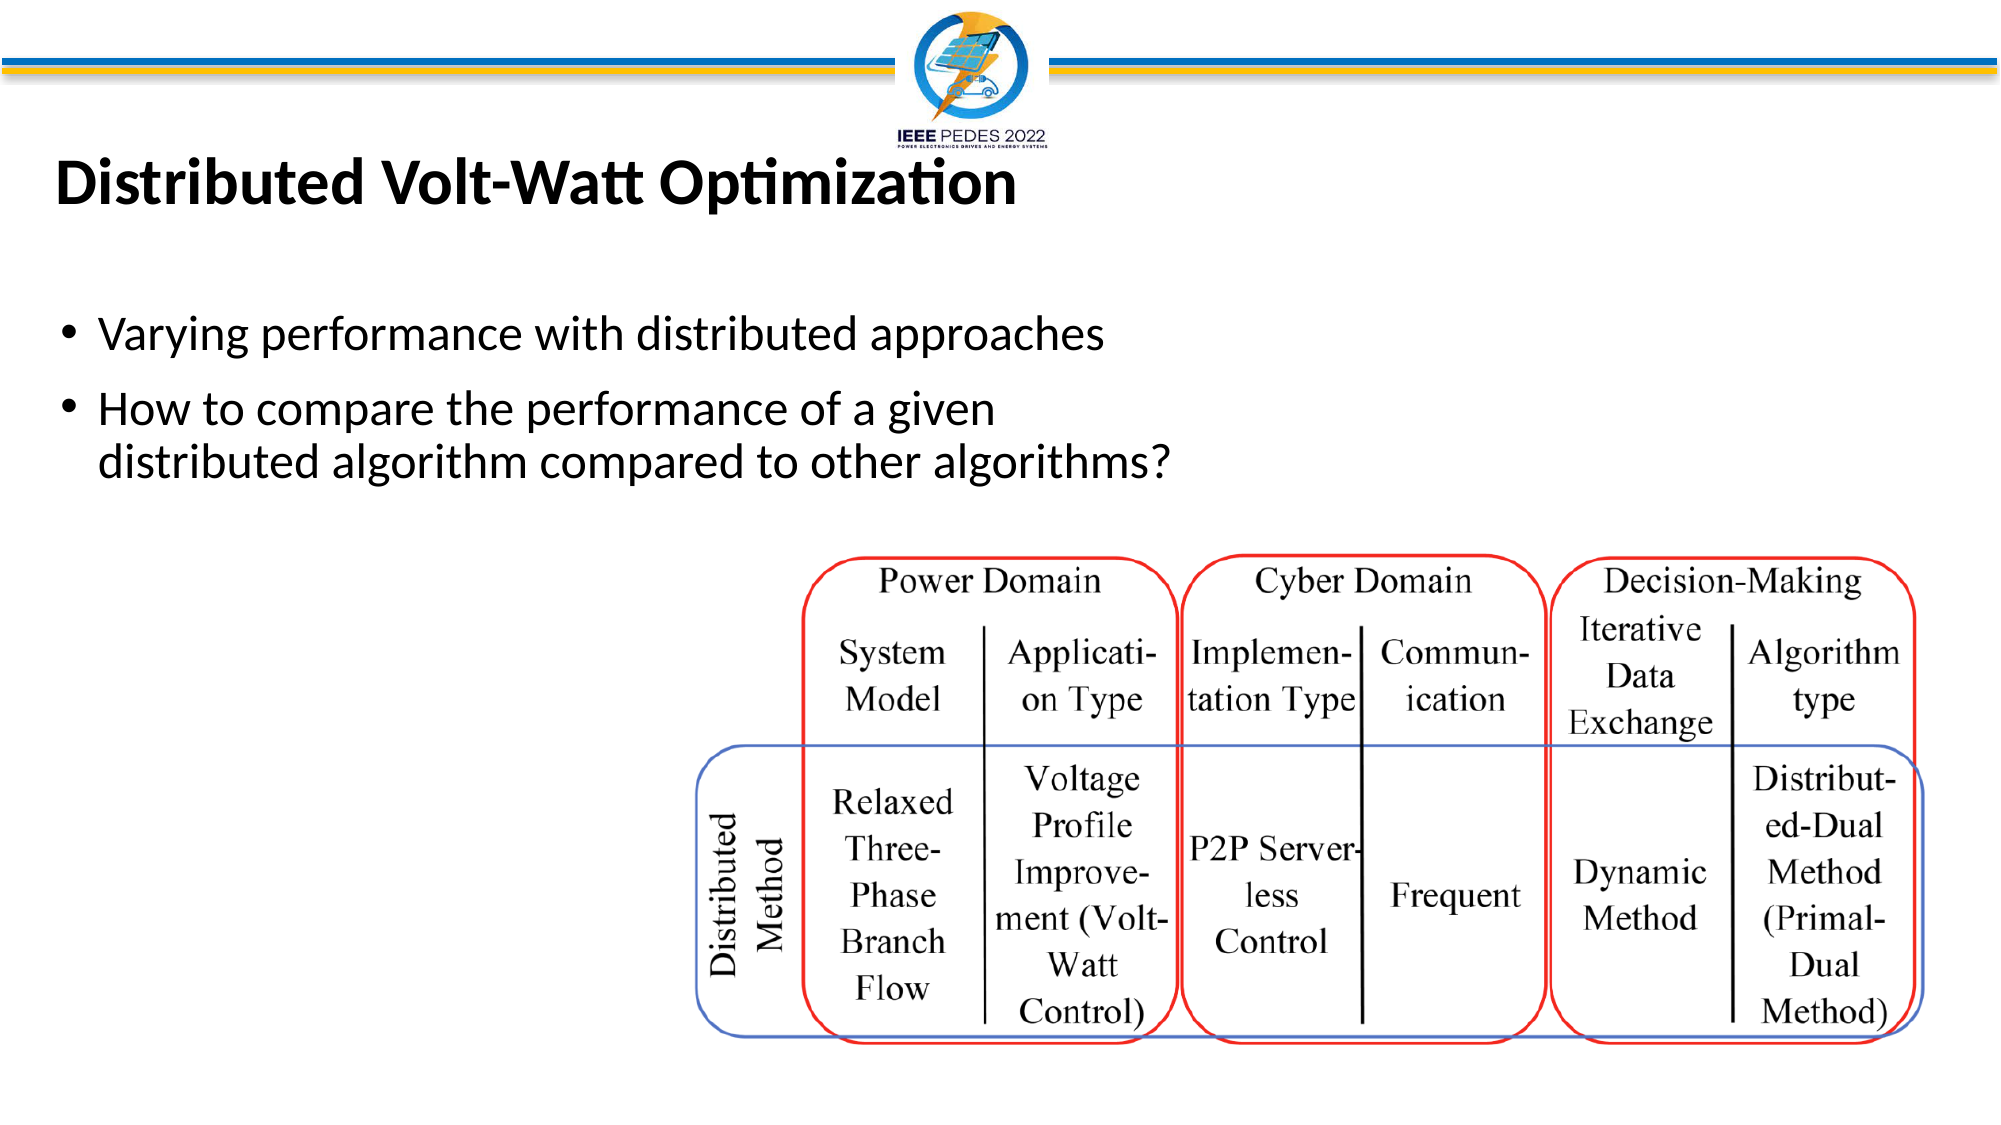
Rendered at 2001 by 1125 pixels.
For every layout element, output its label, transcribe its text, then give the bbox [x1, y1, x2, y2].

picture [673, 537, 1943, 1069]
text_box Varying performance with distributed approaches How to compare the performance of a given distributed algorithm compared to other algorithms? [45, 299, 1225, 638]
text_box Distributed Volt-Watt Optimization [40, 162, 1963, 279]
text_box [2, 9, 1998, 151]
